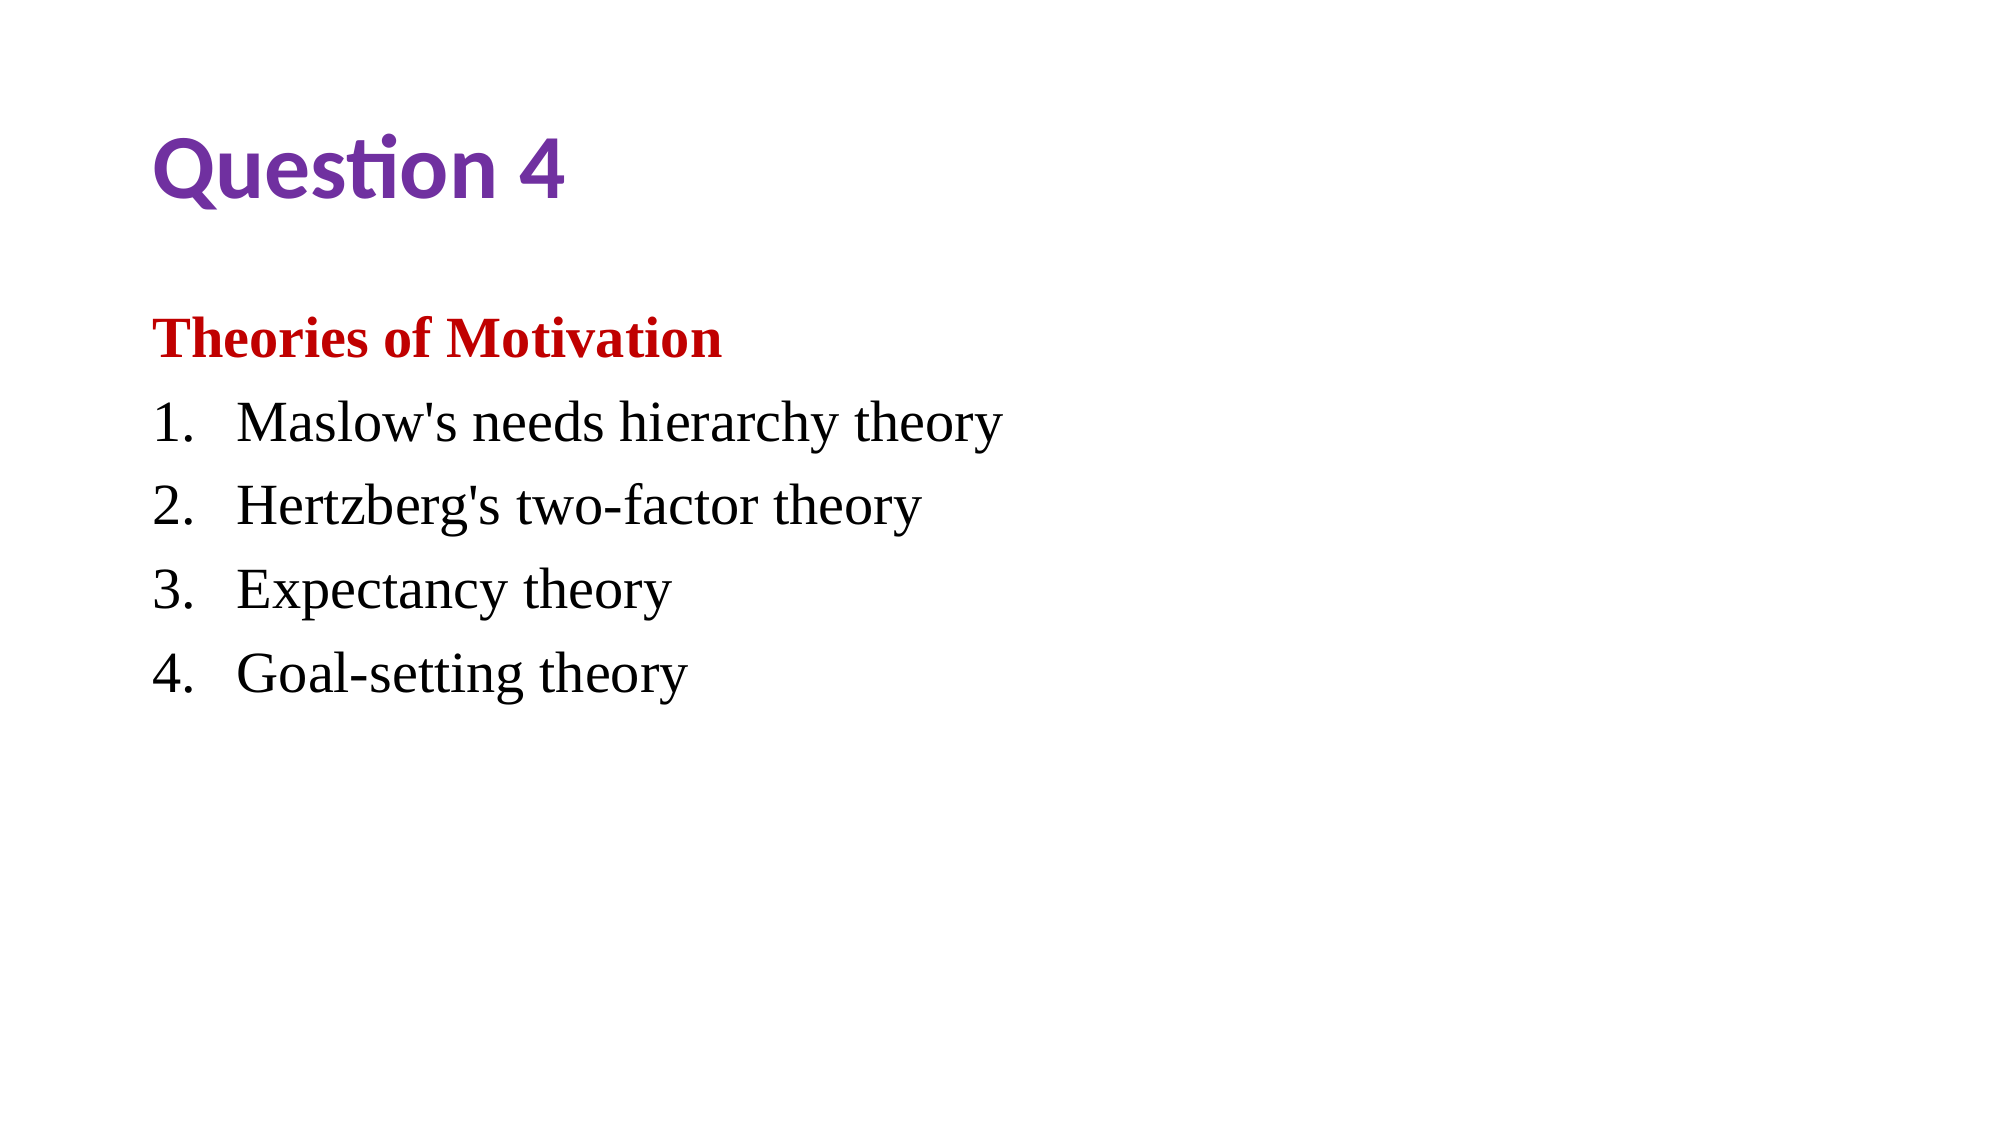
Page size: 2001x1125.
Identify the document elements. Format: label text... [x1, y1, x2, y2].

title Question 4 [137, 59, 1863, 278]
list Theories of Motivation Maslow's needs hierarchy theory Hertzberg's two-factor theory Expectancy theory Goal-setting theory [137, 299, 1863, 1014]
